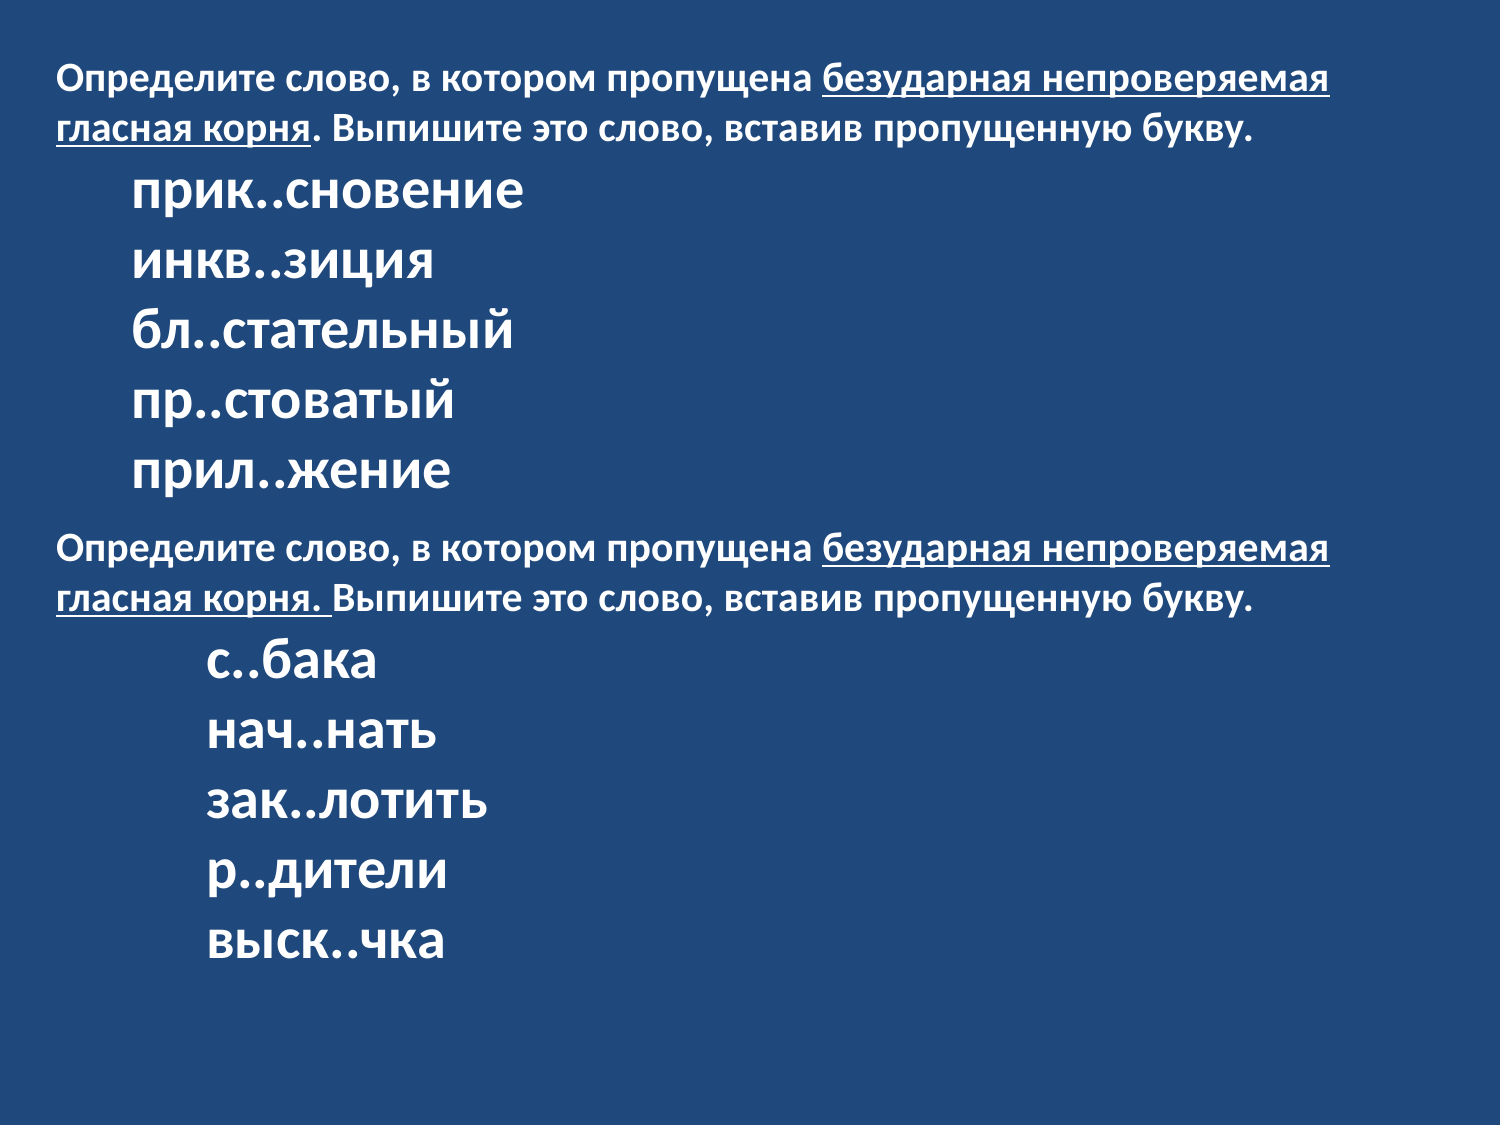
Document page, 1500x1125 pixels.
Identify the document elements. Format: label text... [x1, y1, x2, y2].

text_box Опре­де­ли­те слово, в ко­то­ром про­пу­ще­на без­удар­ная непро­ве­ря­е­мая глас­ная корня. Вы­пи­ши­те это слово, вста­вив про­пу­щен­ную букву. прик..сновение инкв..зиция бл..ста­тель­ный пр..сто­ва­тый прил..жение [39, 41, 1402, 461]
text_box Опре­де­ли­те слово, в ко­то­ром про­пу­ще­на без­удар­ная непро­ве­ря­е­мая глас­ная корня. Вы­пи­ши­те это слово, вста­вив про­пу­щен­ную букву. с..бака нач..нать зак..ло­тить р..ди­те­ли выск..чка [39, 461, 1402, 1069]
